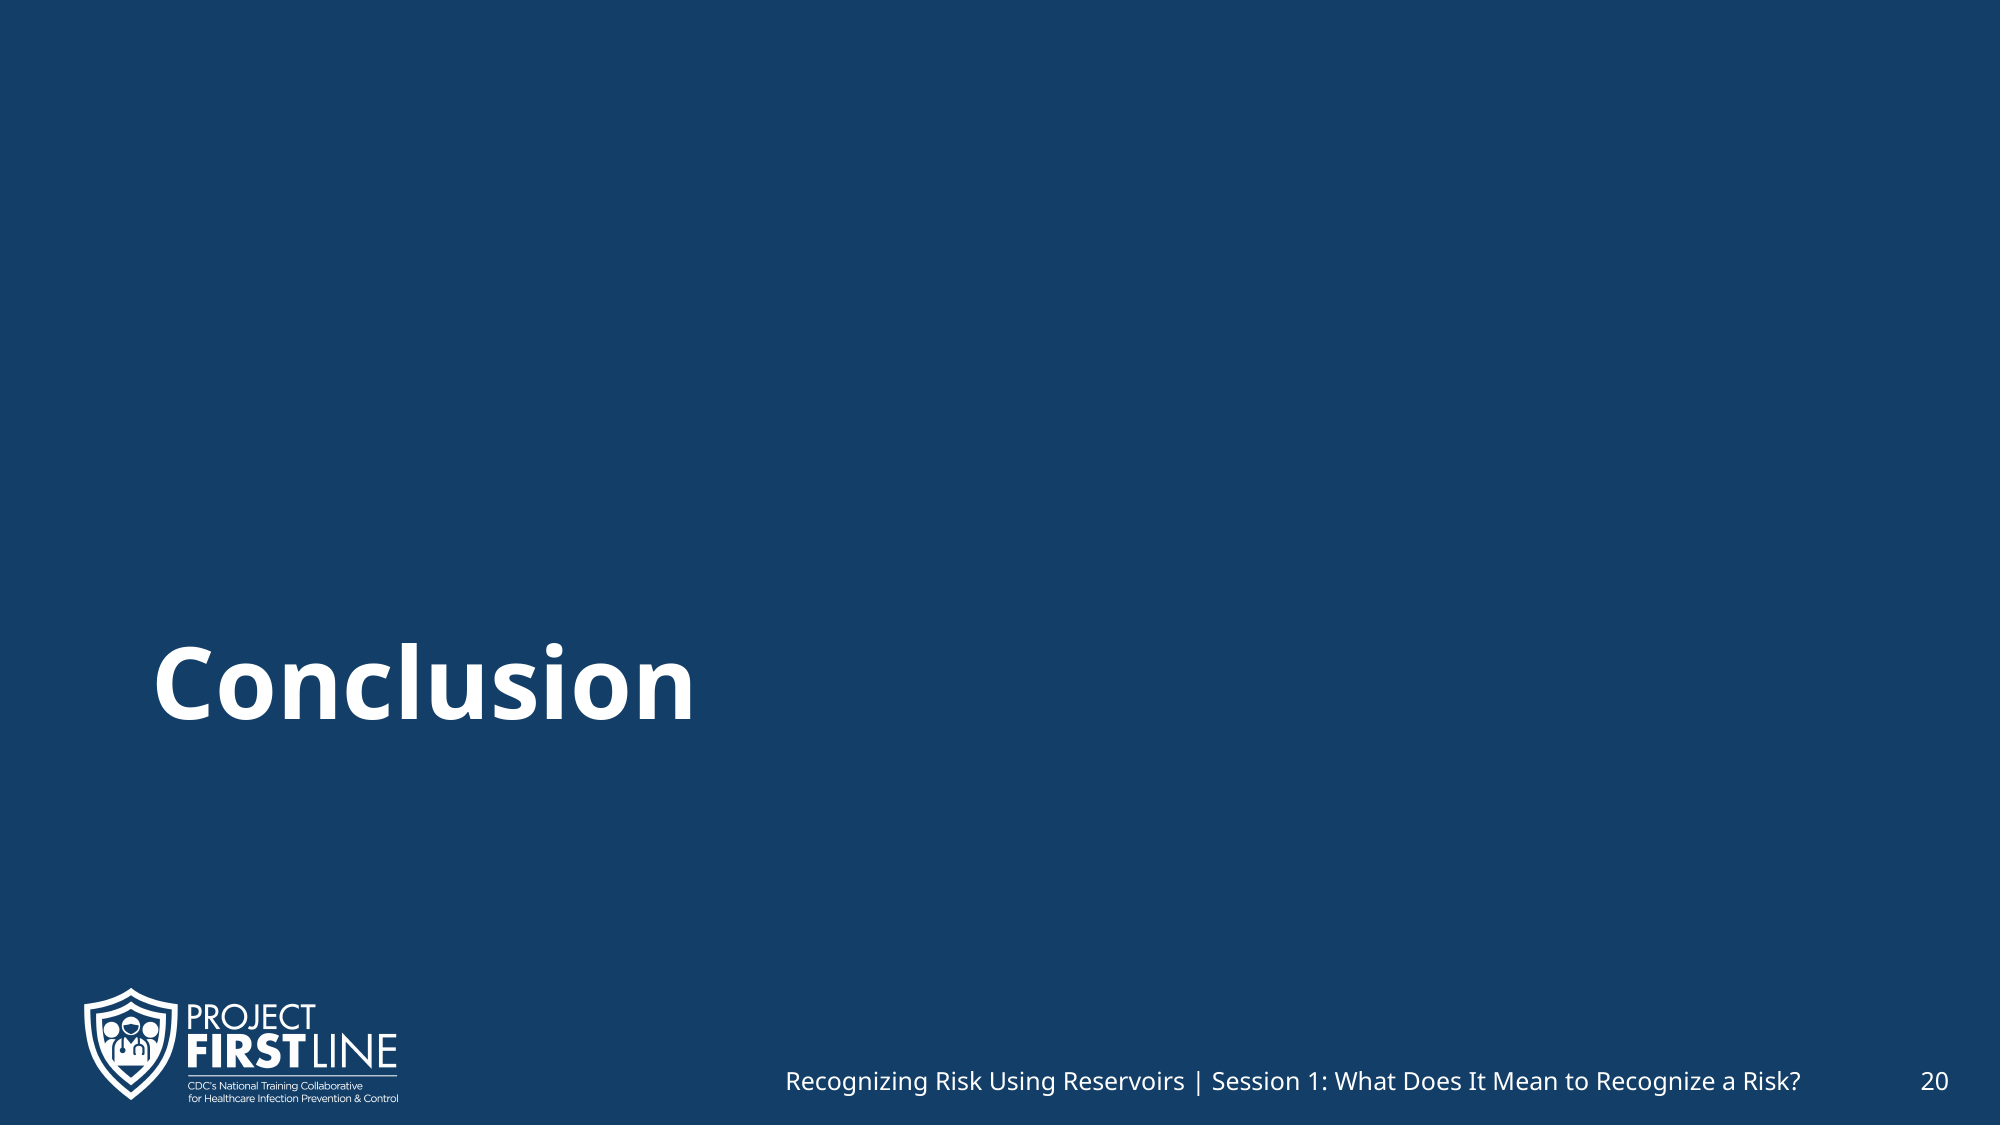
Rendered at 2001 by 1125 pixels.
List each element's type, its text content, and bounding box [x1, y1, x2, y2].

title Conclusion [136, 280, 1862, 749]
picture [60, 978, 415, 1112]
